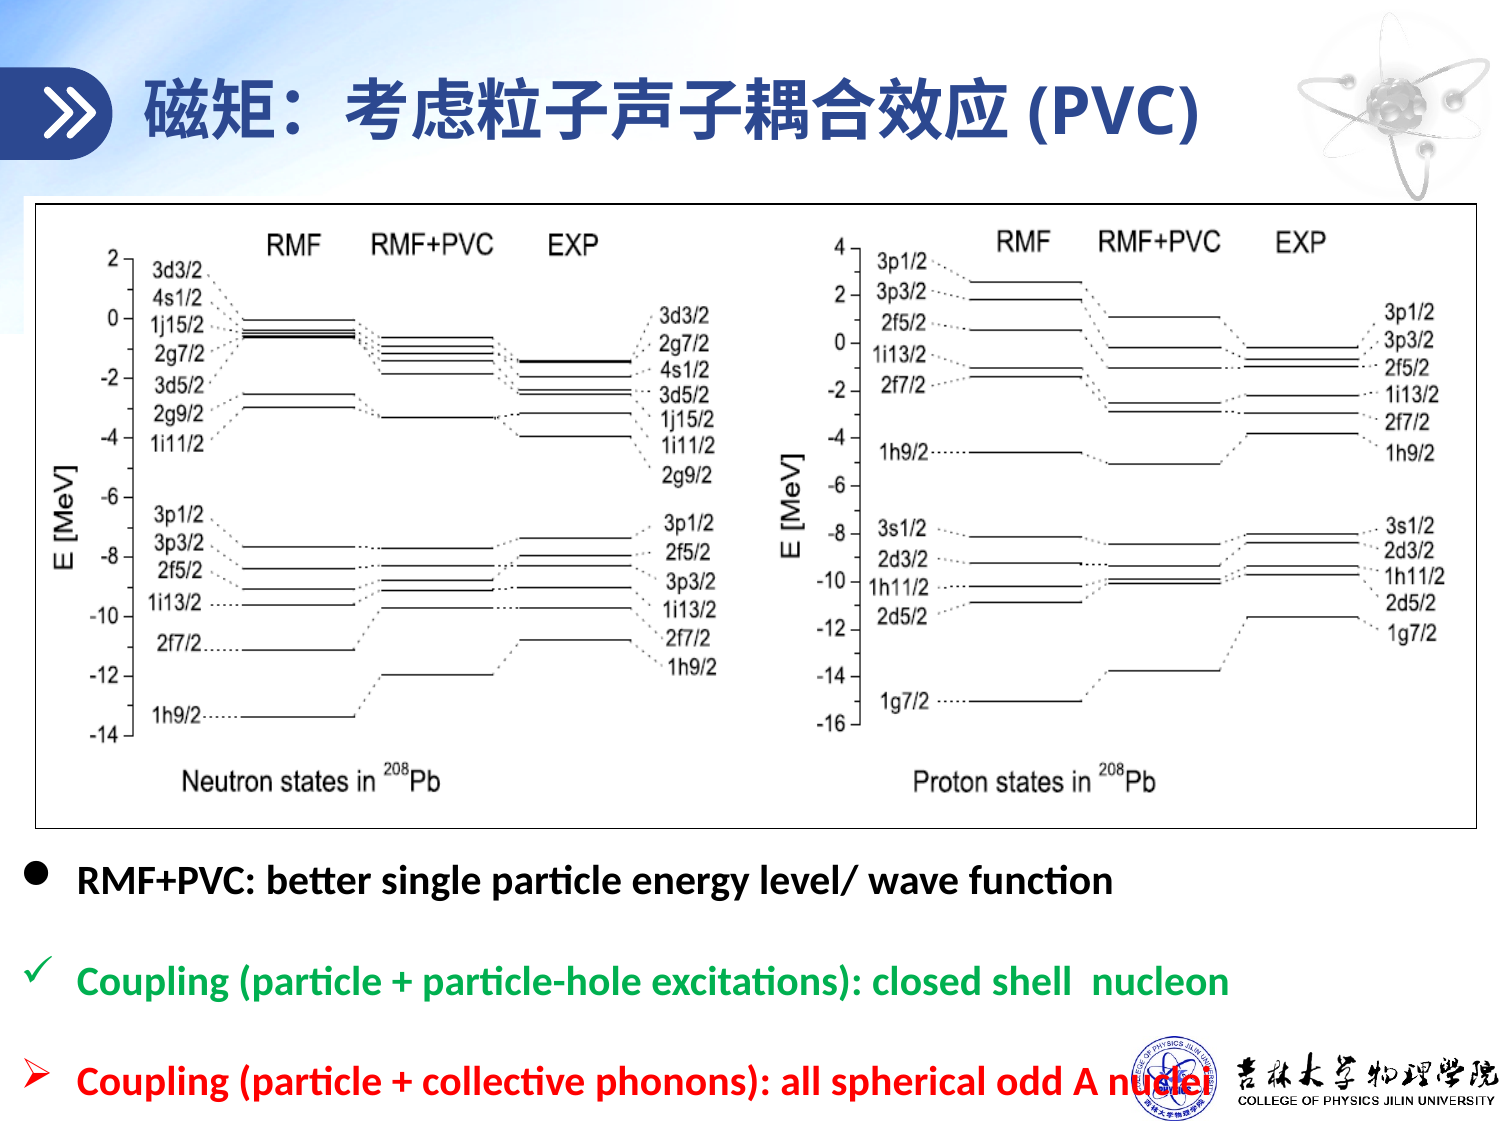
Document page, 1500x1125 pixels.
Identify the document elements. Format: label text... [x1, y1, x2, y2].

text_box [23, 196, 1477, 829]
picture [0, 0, 1500, 1125]
title 磁矩：考虑粒子声子耦合效应(PVC) [128, 76, 1372, 149]
